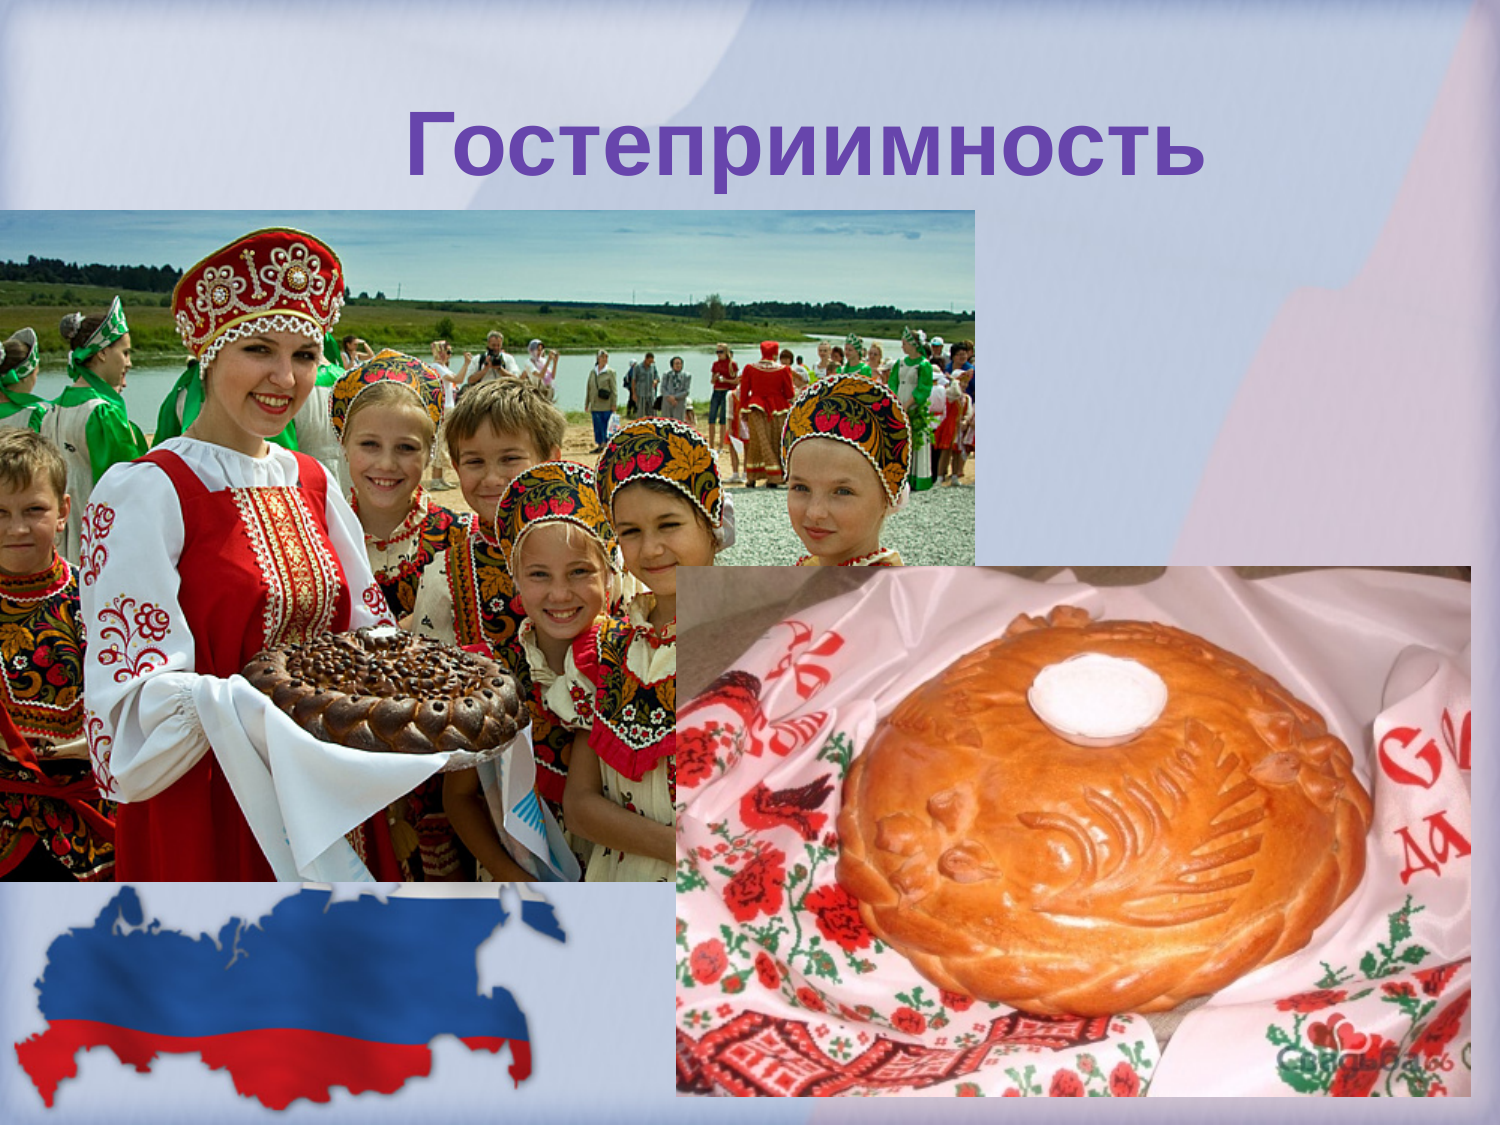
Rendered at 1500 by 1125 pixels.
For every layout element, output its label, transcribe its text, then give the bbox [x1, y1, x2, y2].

title Гостеприимность [131, 44, 1482, 233]
picture [0, 0, 1500, 1125]
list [0, 210, 976, 882]
